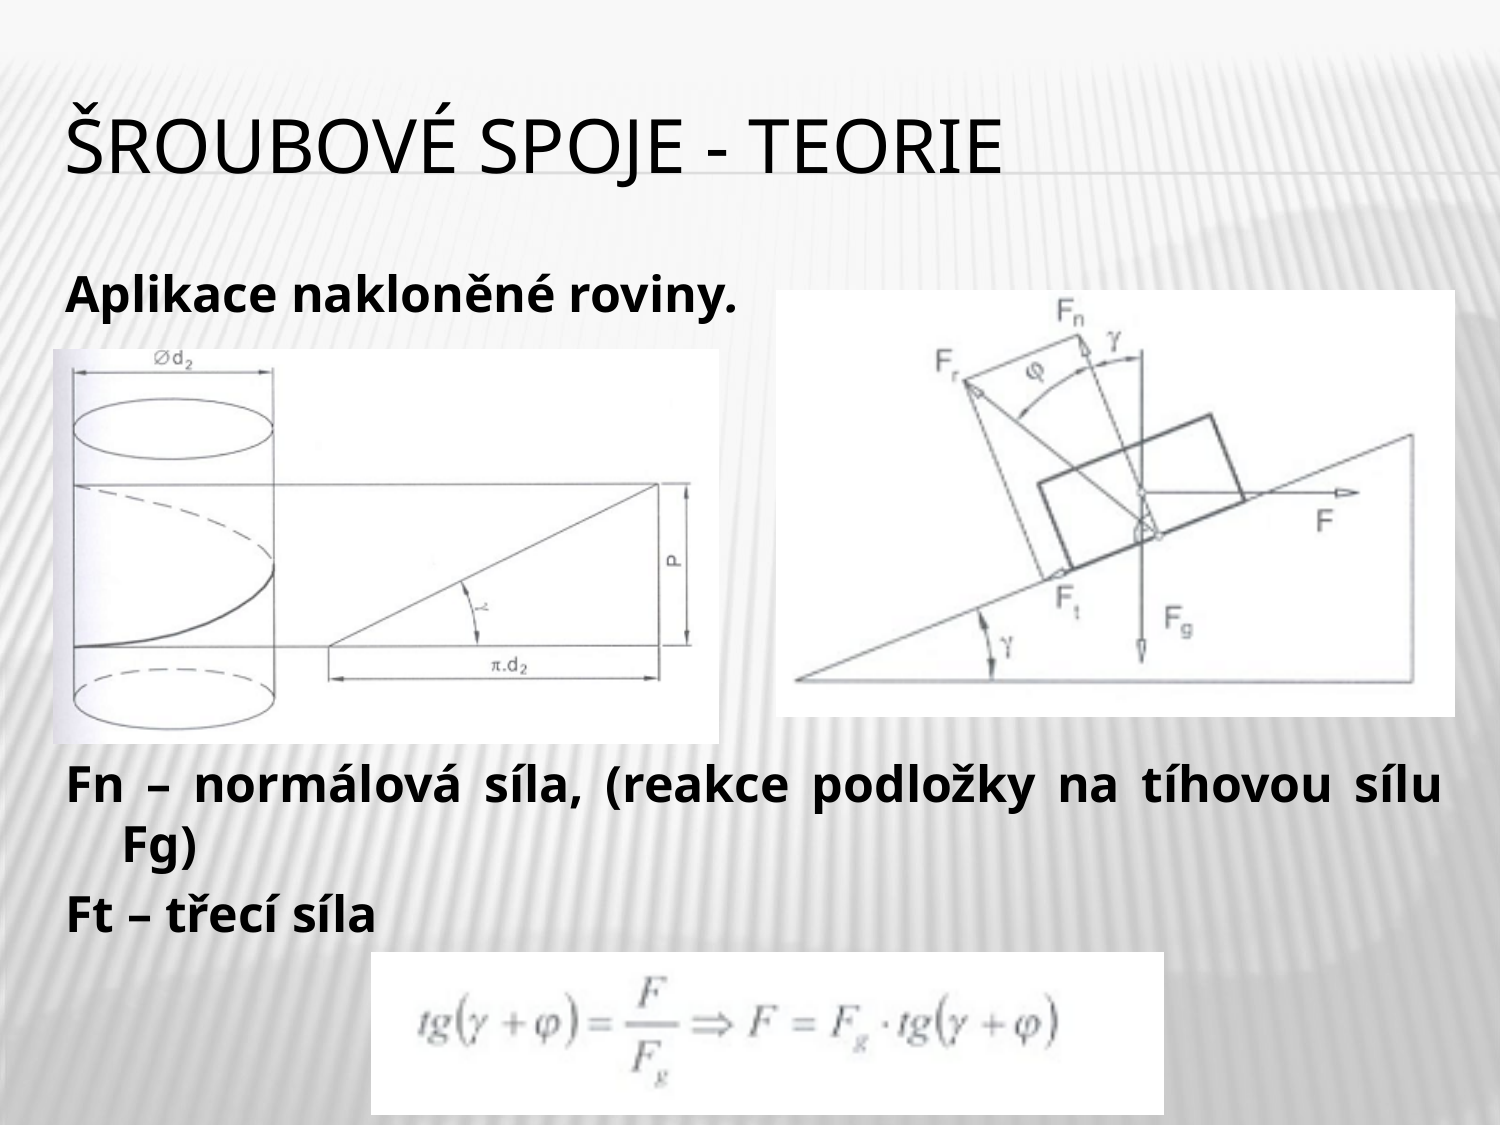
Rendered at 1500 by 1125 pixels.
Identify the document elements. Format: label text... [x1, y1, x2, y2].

list Aplikace nakloněné roviny. Fn – normálová síla, (reakce podložky na tíhovou sílu Fg) Ft – třecí síla [49, 254, 1460, 1059]
title Šroubové spoje - teorie [50, 75, 1475, 213]
picture [371, 951, 1164, 1116]
picture [52, 349, 720, 745]
picture [775, 290, 1456, 717]
